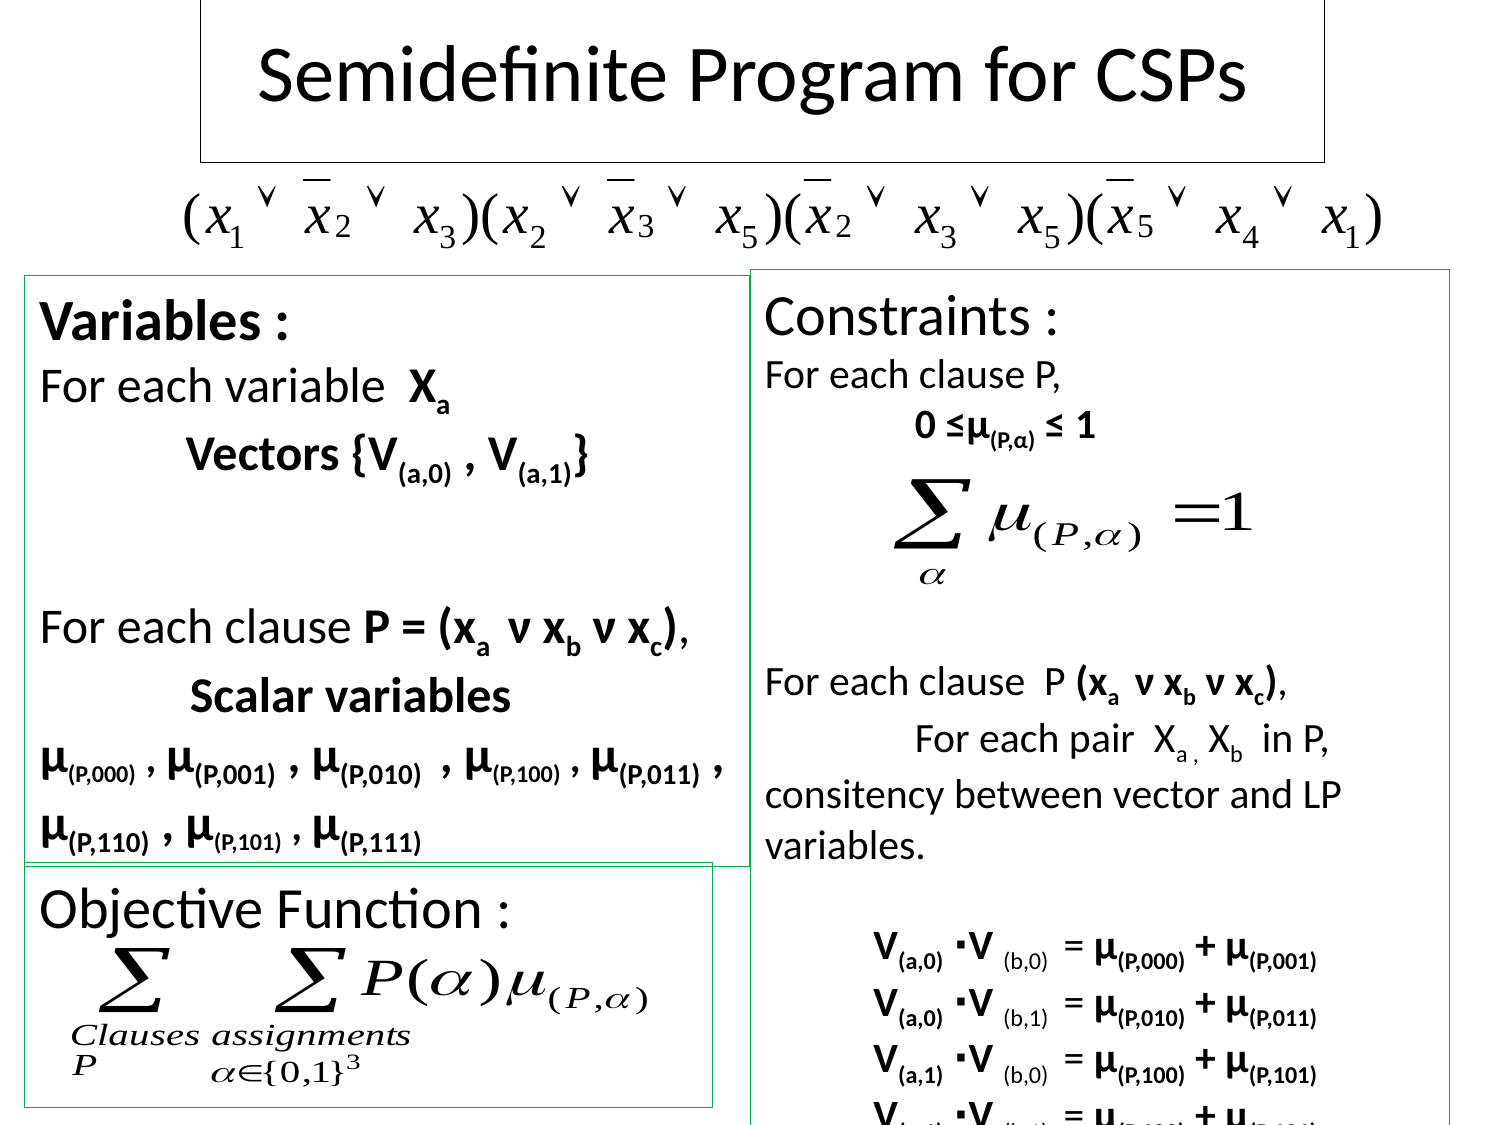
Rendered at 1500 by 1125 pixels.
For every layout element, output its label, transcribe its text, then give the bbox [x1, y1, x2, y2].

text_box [749, 269, 1451, 1113]
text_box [24, 862, 713, 1111]
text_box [174, 166, 1393, 263]
title Semidefinite Program for CSPs [200, 0, 1325, 163]
text_box Variables : For each variable Xa Vectors {V(a,0) , V(a,1)} For each clause P = (xa ν xb ν xc), Scalar variables μ(P,000) , μ(P,001) , μ(P,010) , μ(P,100) , μ(P,011) , μ(P,110) , μ(P,101) , μ(P,111) [24, 275, 744, 867]
